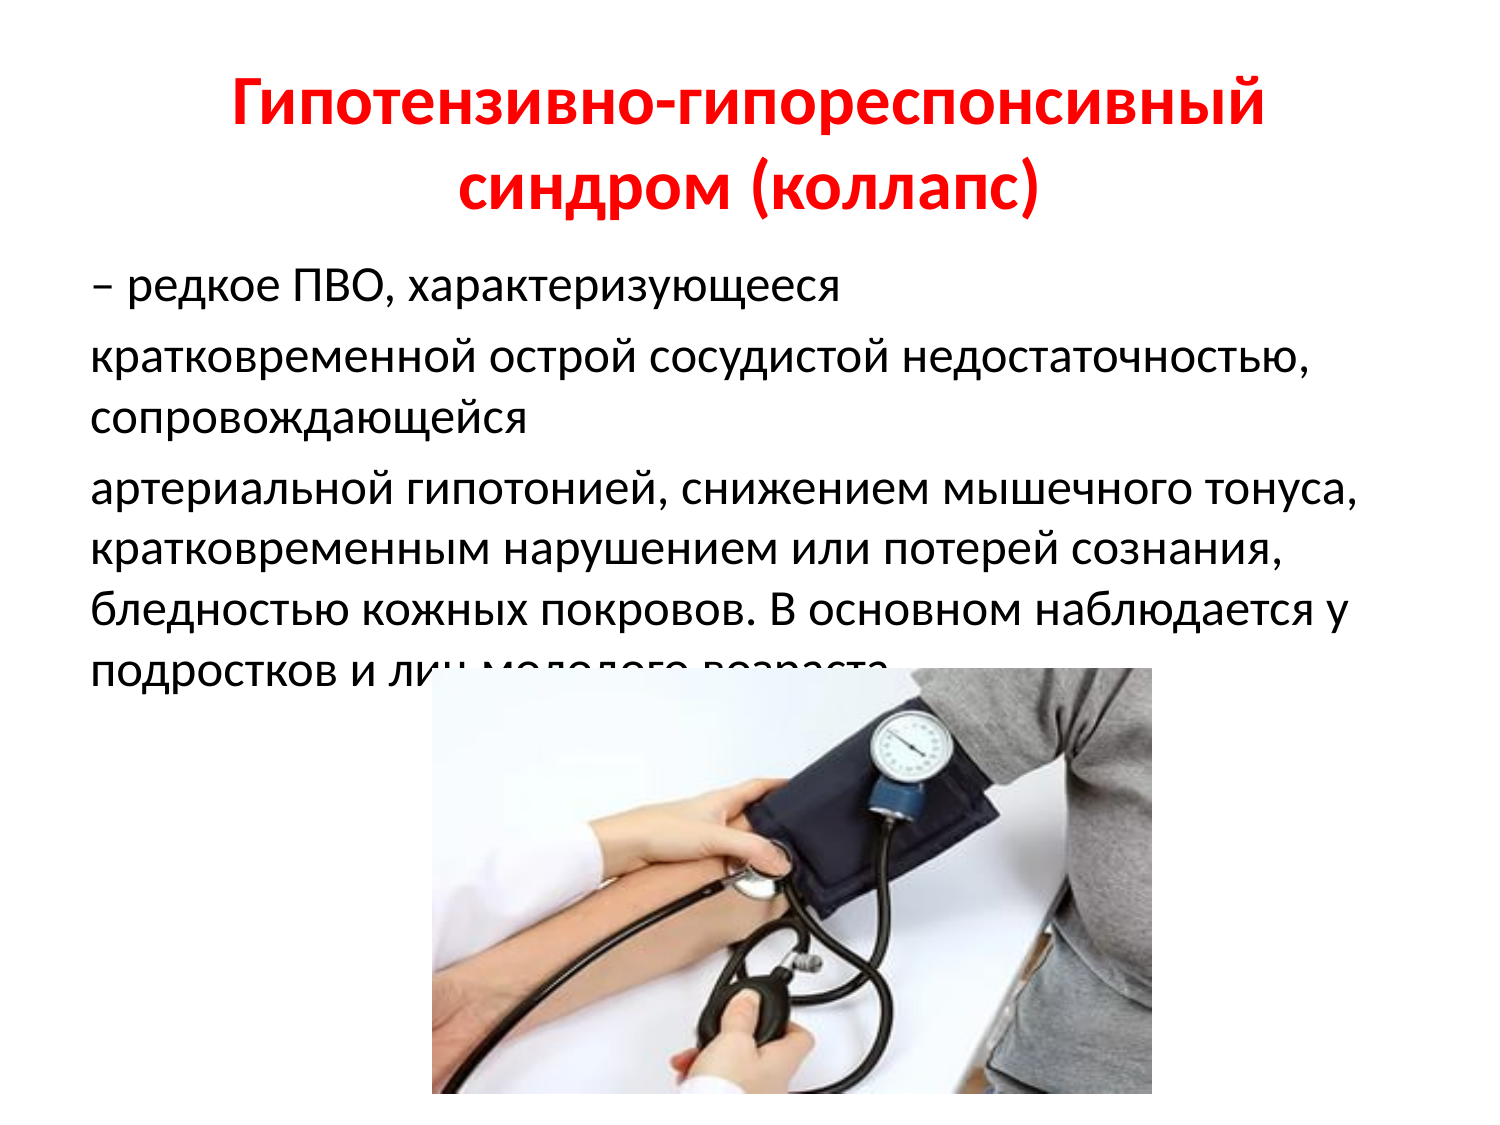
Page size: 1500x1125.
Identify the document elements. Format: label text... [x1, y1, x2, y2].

title Гипотензивно-гипореспонсивный синдром (коллапс) [75, 45, 1425, 233]
list – редкое ПВО, характеризующееся кратковременной острой сосудистой недостаточностью, сопровождающейся артериальной гипотонией, снижением мышечного тонуса, кратковременным нарушением или потерей сознания, бледностью кожных покровов. В основном наблюдается у подростков и лиц молодого возраста. [75, 243, 1459, 705]
picture [432, 668, 1152, 1095]
